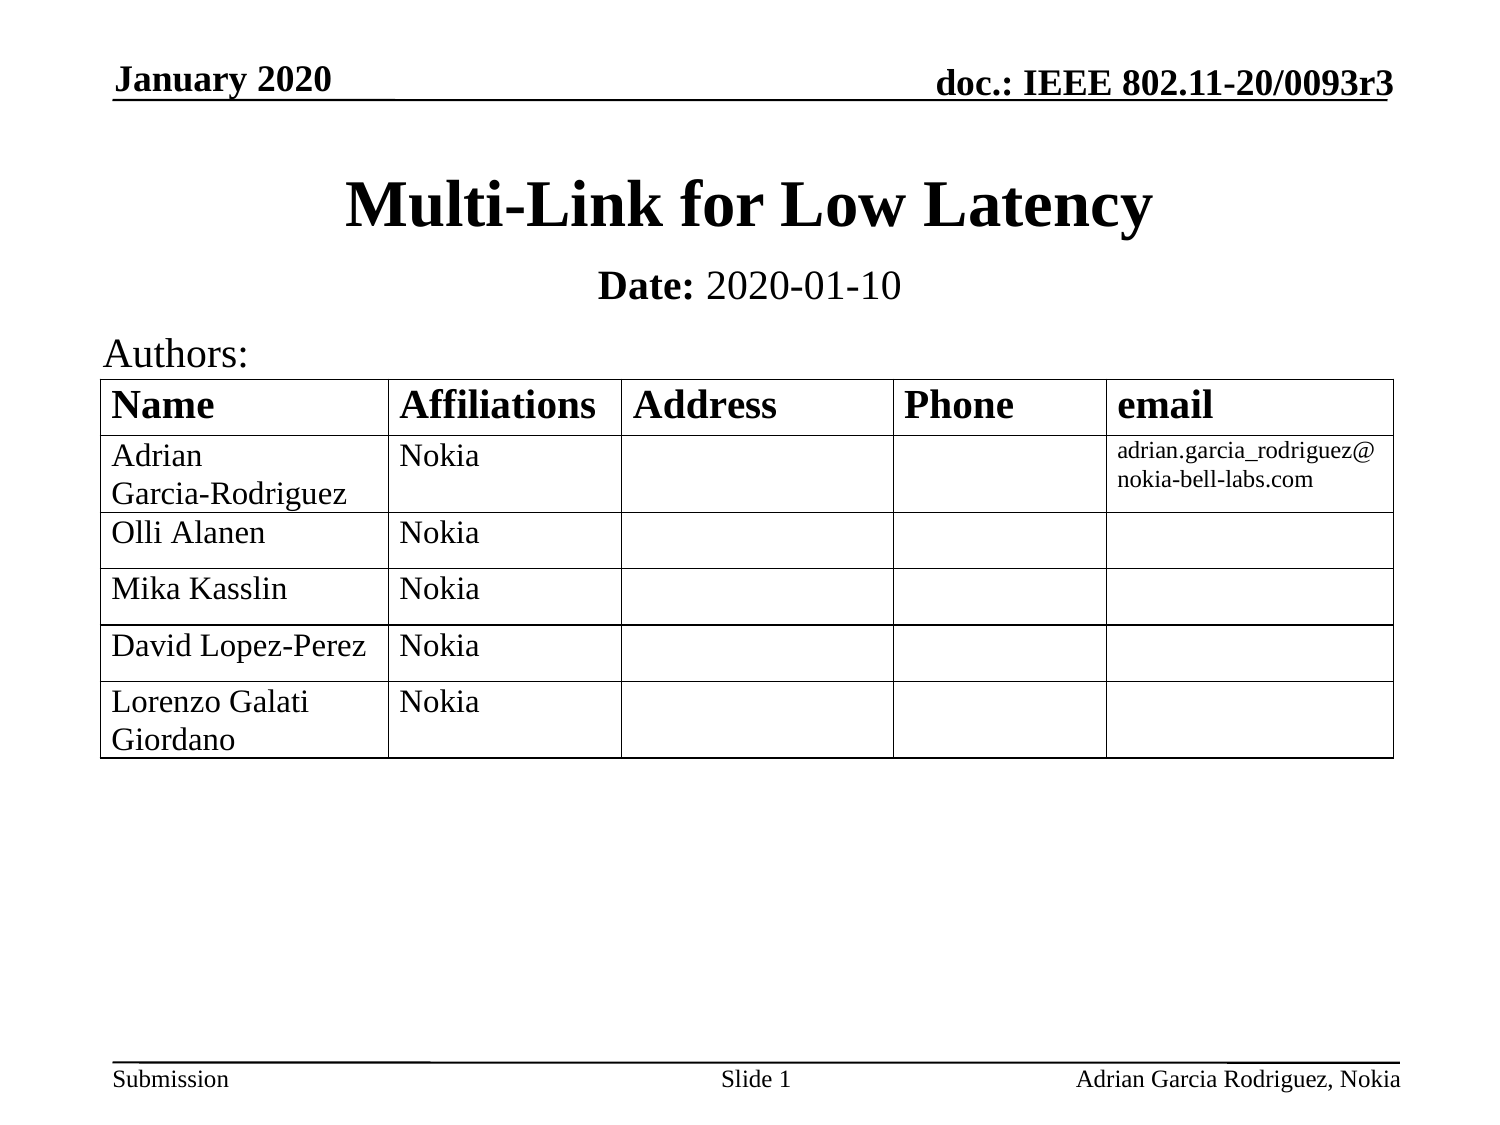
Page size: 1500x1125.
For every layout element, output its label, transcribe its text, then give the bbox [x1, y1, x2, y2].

text_box Authors: [87, 318, 325, 377]
title Multi-Link for Low Latency [112, 112, 1388, 249]
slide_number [114, 54, 493, 100]
footer Adrian Garcia Rodriguez, Nokia [902, 1061, 1402, 1093]
slide_number Slide 1 [712, 1061, 800, 1123]
list Date: 2020-01-10 [112, 249, 1388, 316]
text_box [84, 378, 1420, 826]
